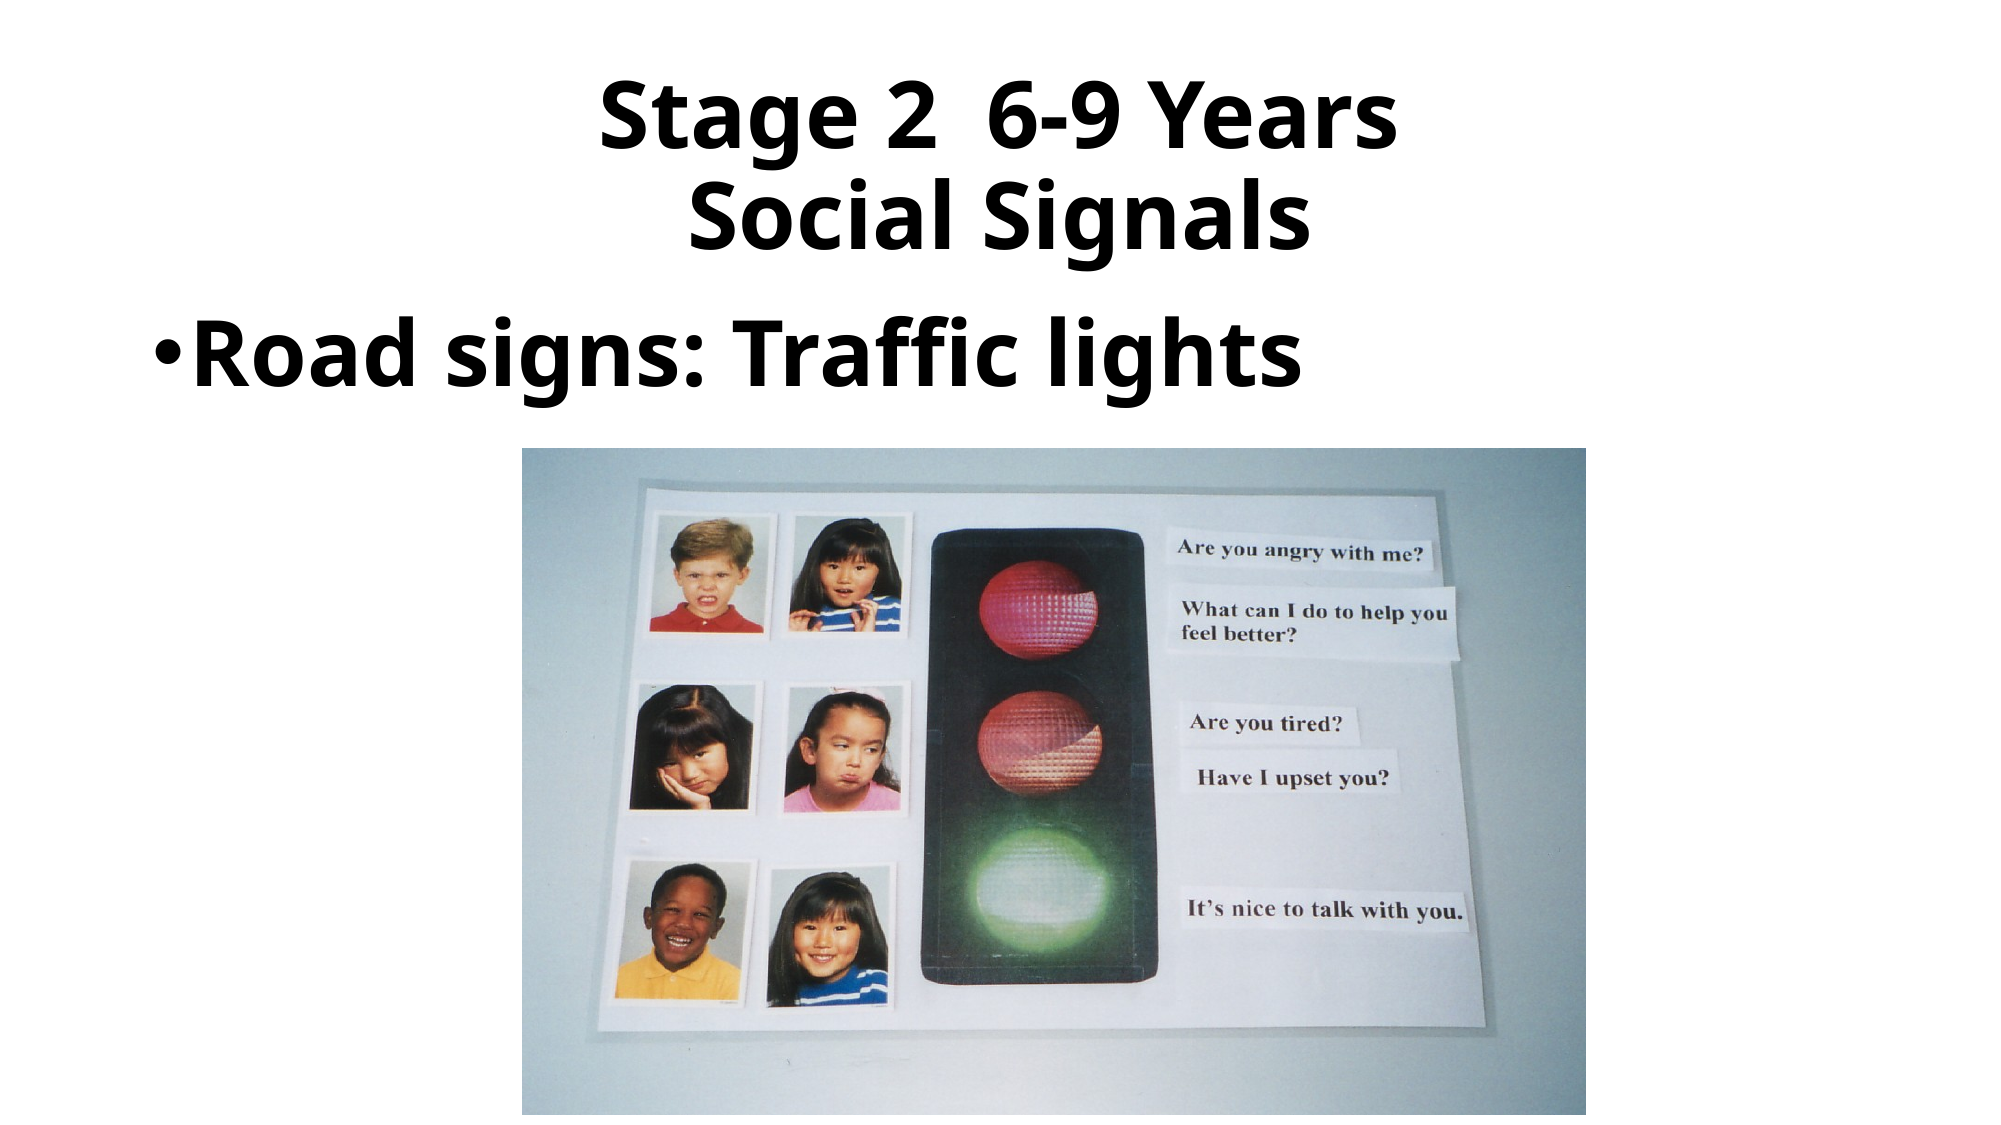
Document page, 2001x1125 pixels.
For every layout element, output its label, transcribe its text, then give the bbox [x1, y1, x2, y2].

list Road signs: Traffic lights [137, 299, 1863, 1014]
picture [522, 447, 1586, 1116]
title Stage 2 6-9 Years Social Signals [137, 59, 1863, 278]
